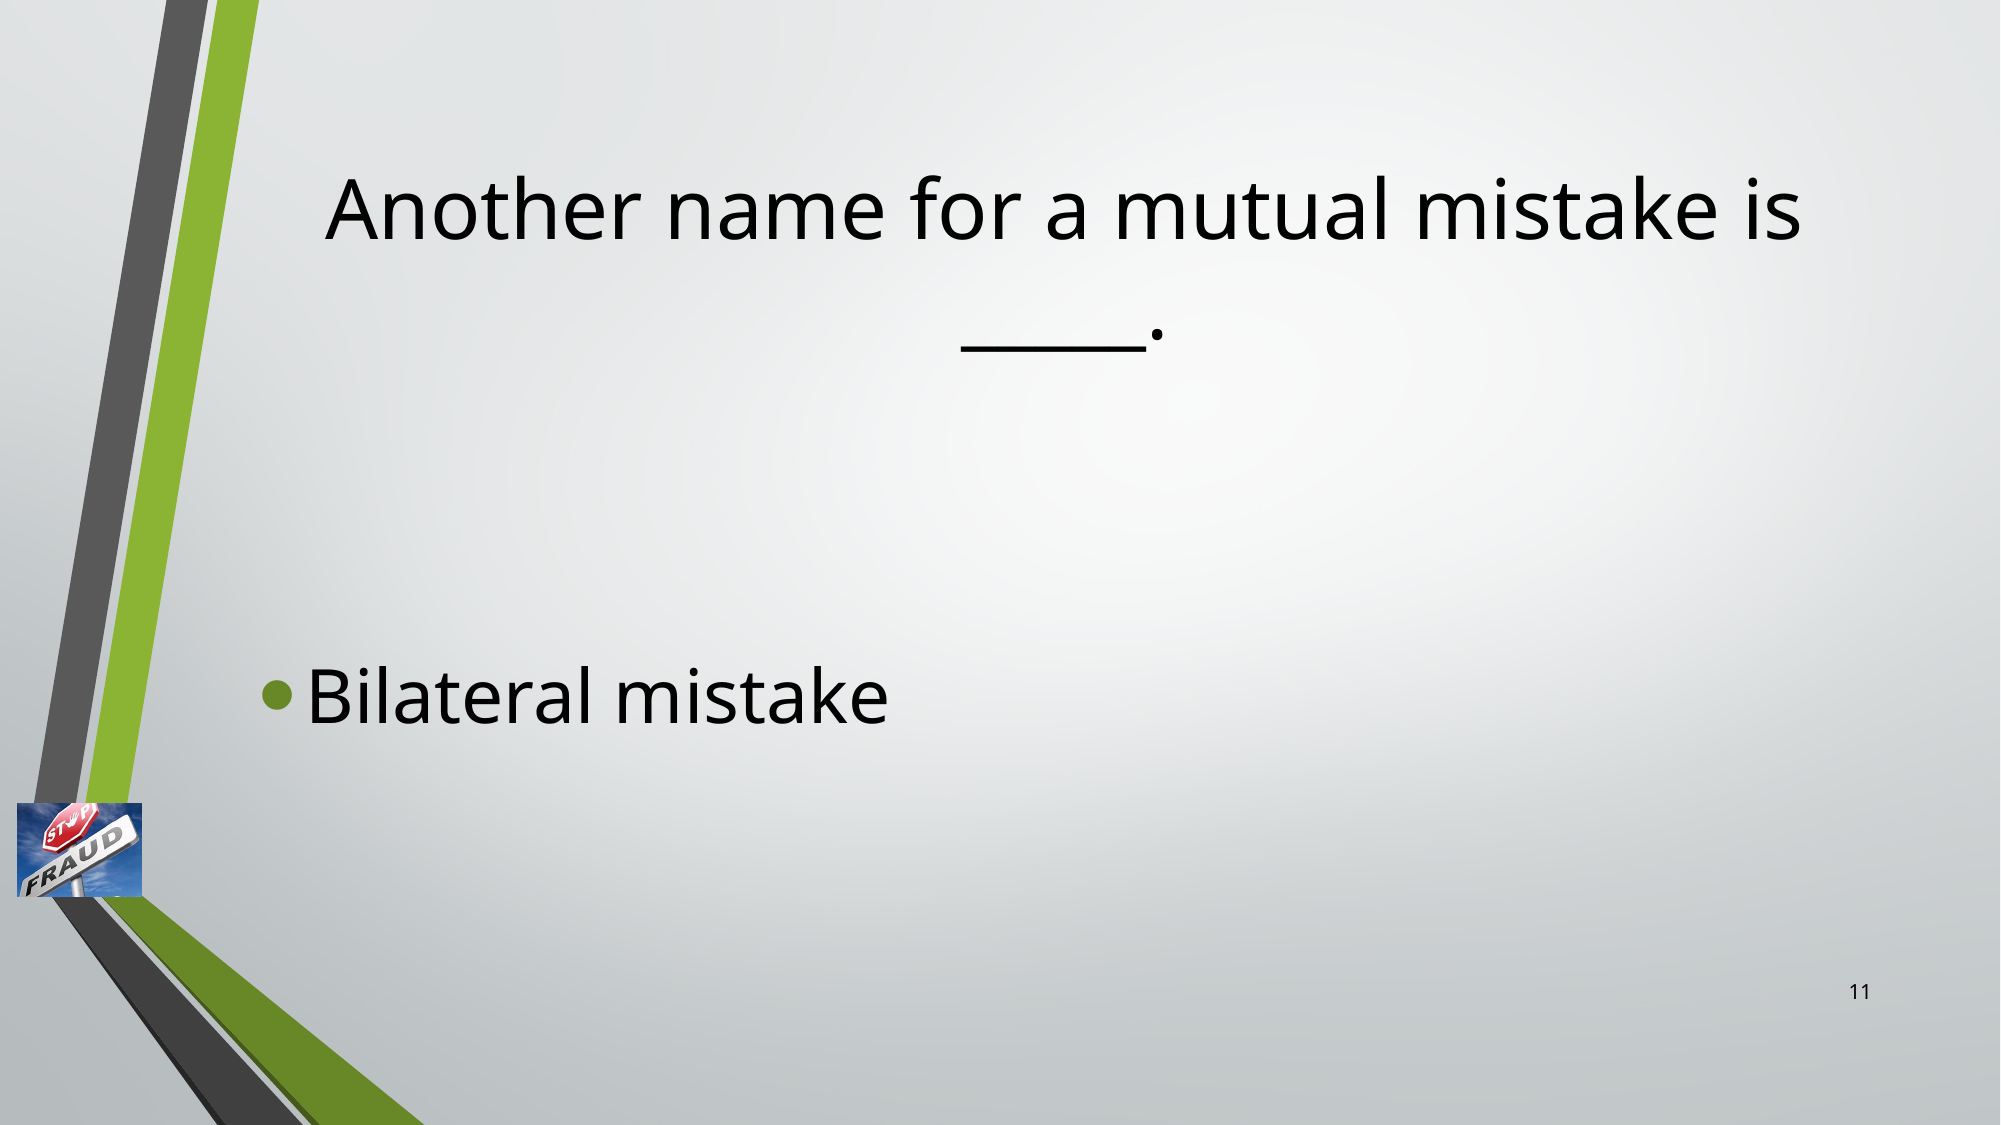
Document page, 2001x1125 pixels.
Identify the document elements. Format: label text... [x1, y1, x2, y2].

list Bilateral mistake [243, 437, 1887, 950]
picture [16, 803, 142, 898]
slide_number 11 [1796, 962, 1887, 1023]
title Another name for a mutual mistake is _____. [243, 112, 1887, 400]
